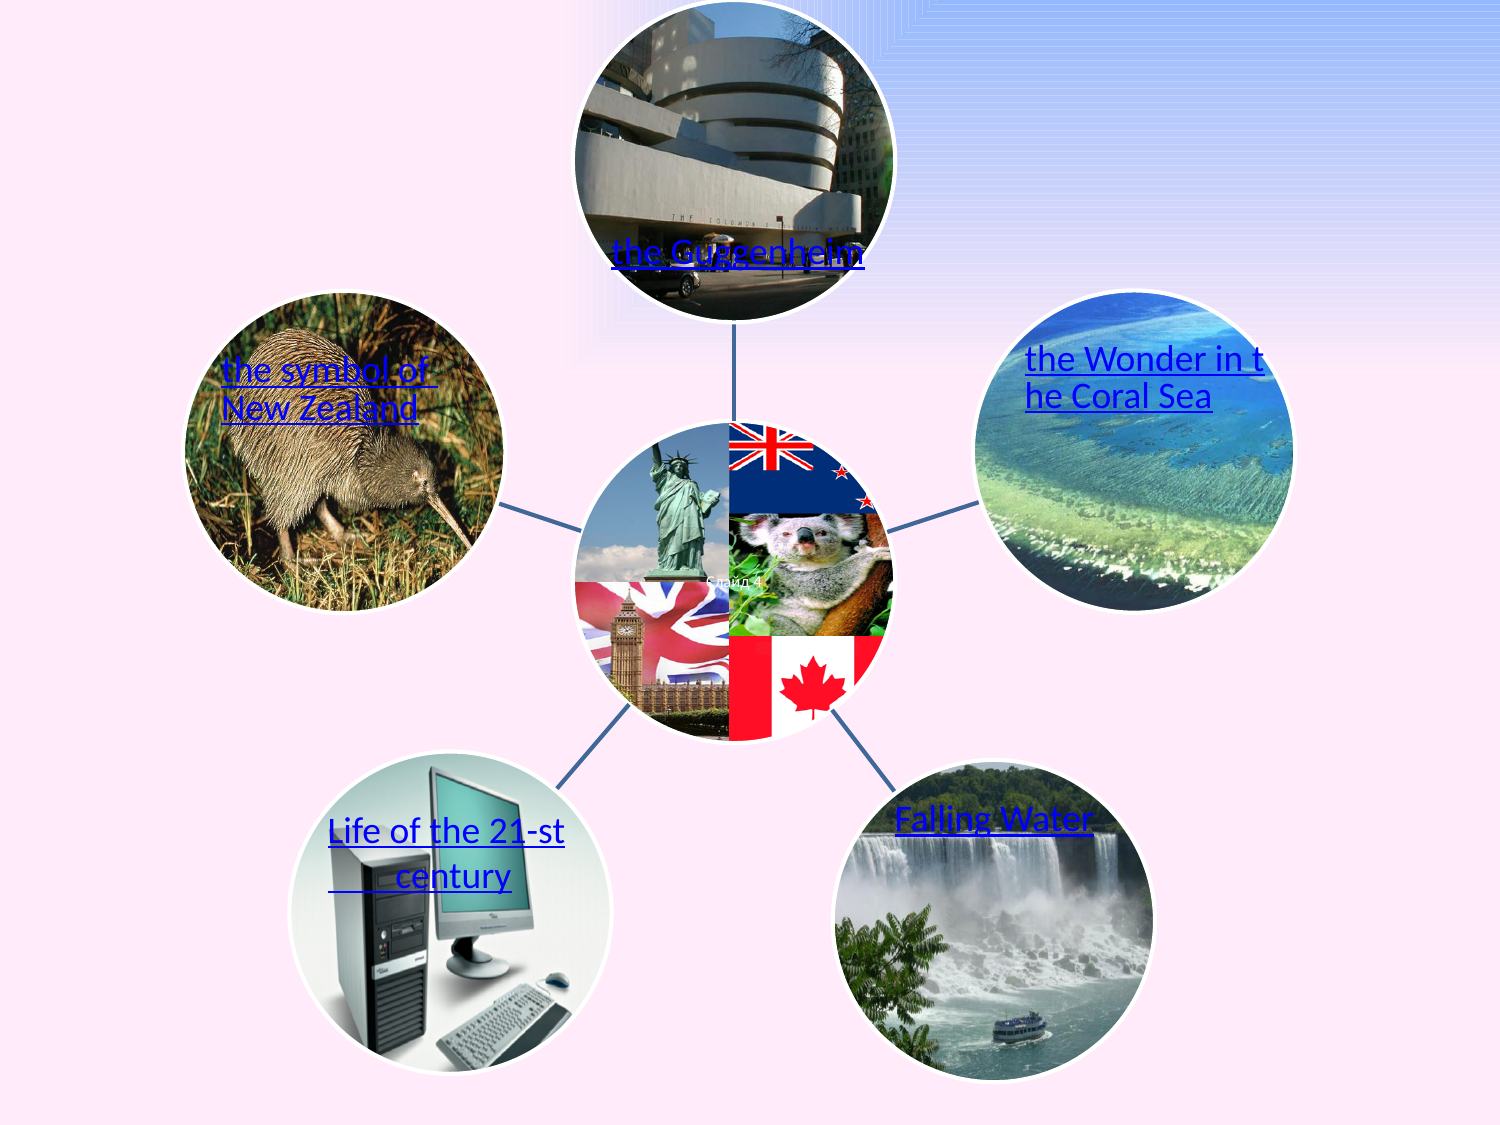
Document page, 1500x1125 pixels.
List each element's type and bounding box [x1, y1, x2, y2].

text_box [0, 0, 1471, 1083]
